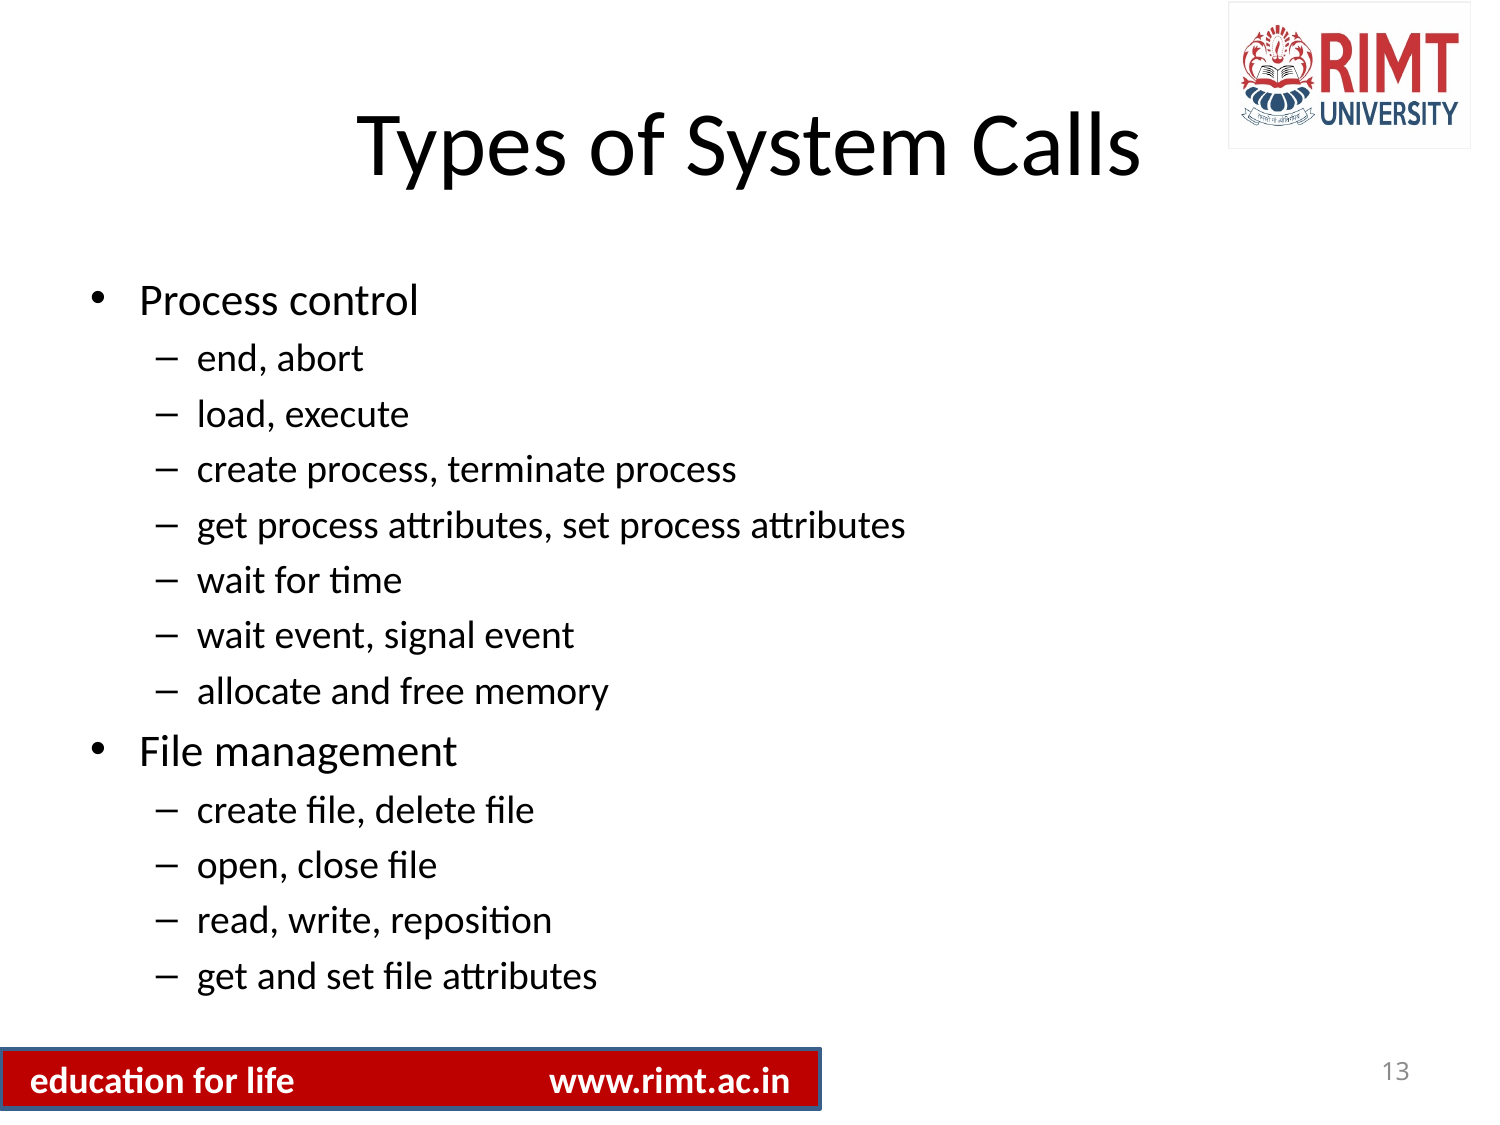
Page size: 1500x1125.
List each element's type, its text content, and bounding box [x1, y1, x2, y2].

slide_number 13 [1074, 1042, 1425, 1103]
text_box education for life www.rimt.ac.in [0, 1047, 822, 1111]
title Types of System Calls [75, 45, 1425, 233]
picture [1227, 1, 1471, 149]
list Process control end, abort load, execute create process, terminate process get process attributes, set process attributes wait for time wait event, signal event allocate and free memory File management create file, delete file open, close file read, write, reposition get and set file attributes [75, 262, 1425, 1005]
